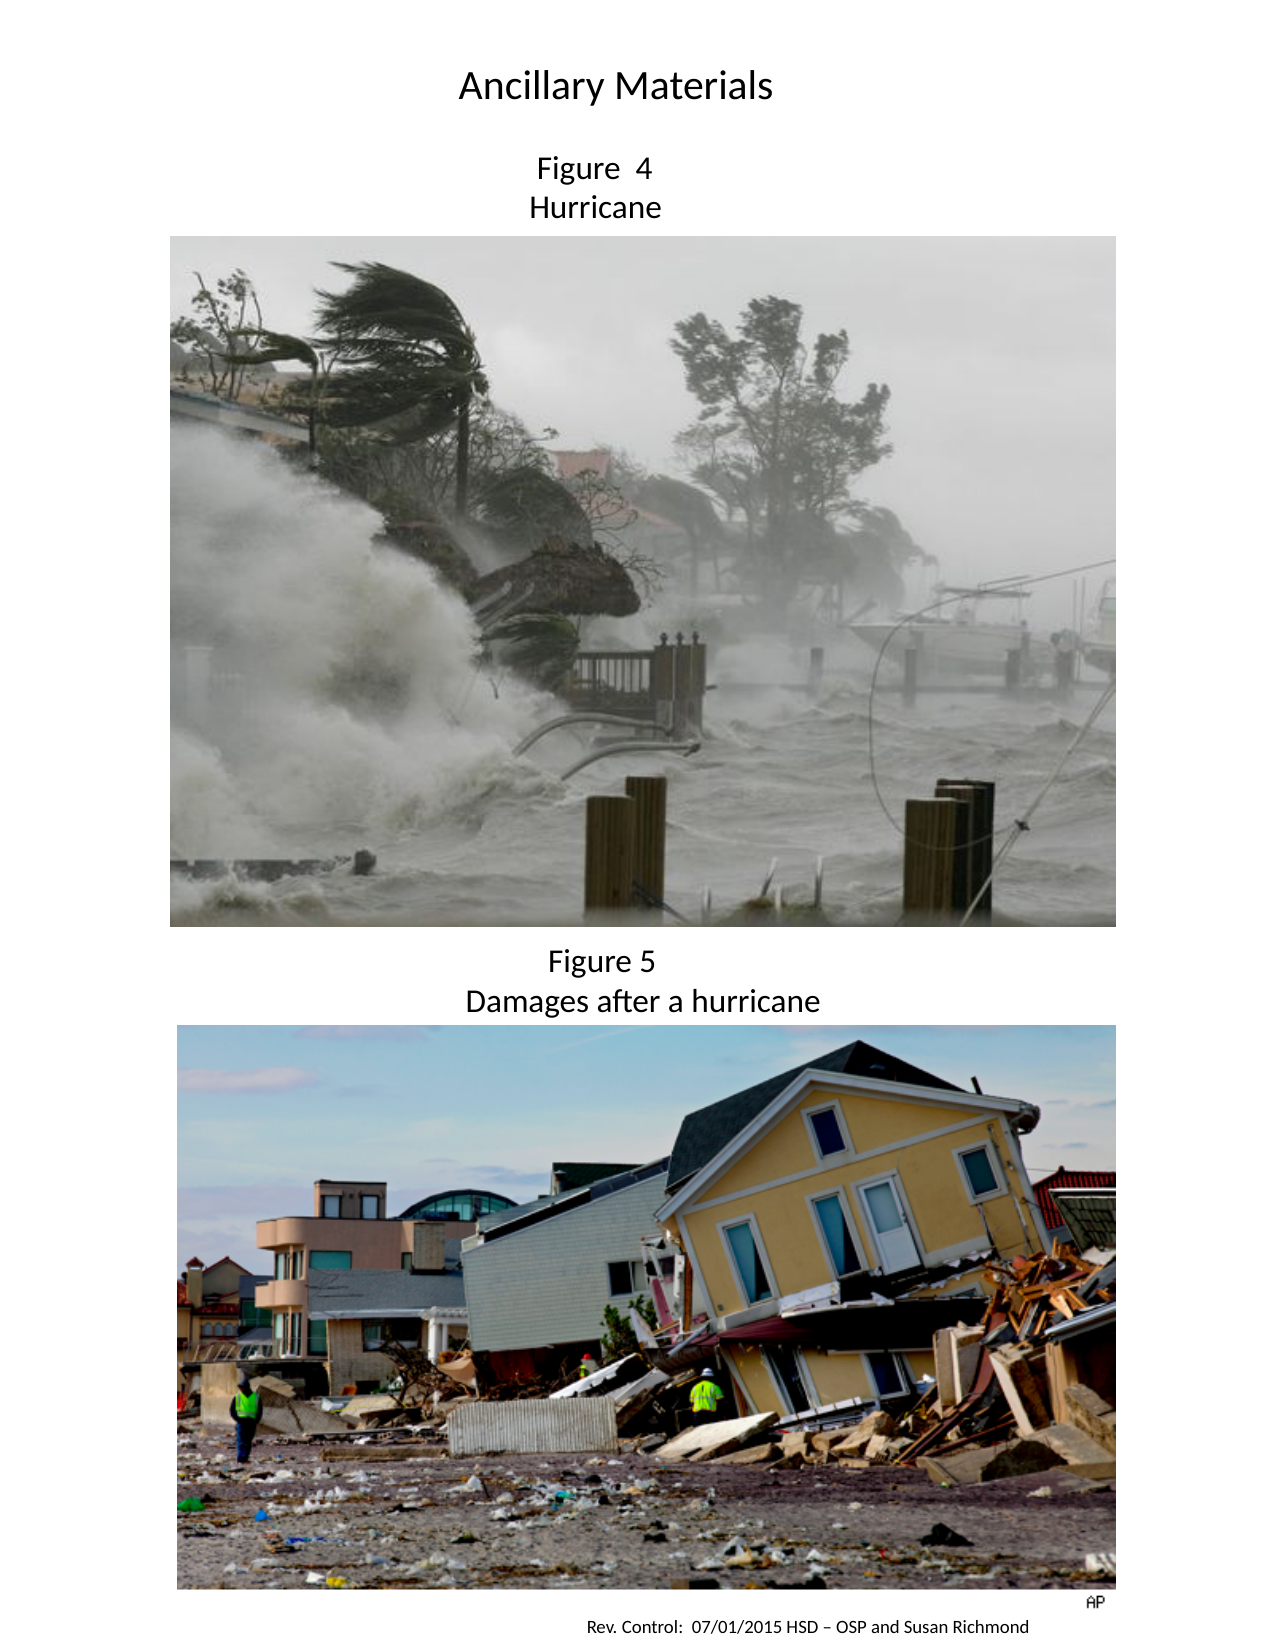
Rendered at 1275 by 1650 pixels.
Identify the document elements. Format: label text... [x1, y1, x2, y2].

picture [176, 1025, 1116, 1613]
text_box Figure 4 Hurricane [482, 137, 680, 235]
text_box Ancillary Materials [297, 49, 935, 117]
text_box Figure 5 Damages after a hurricane [448, 934, 839, 1023]
picture [169, 236, 1116, 927]
